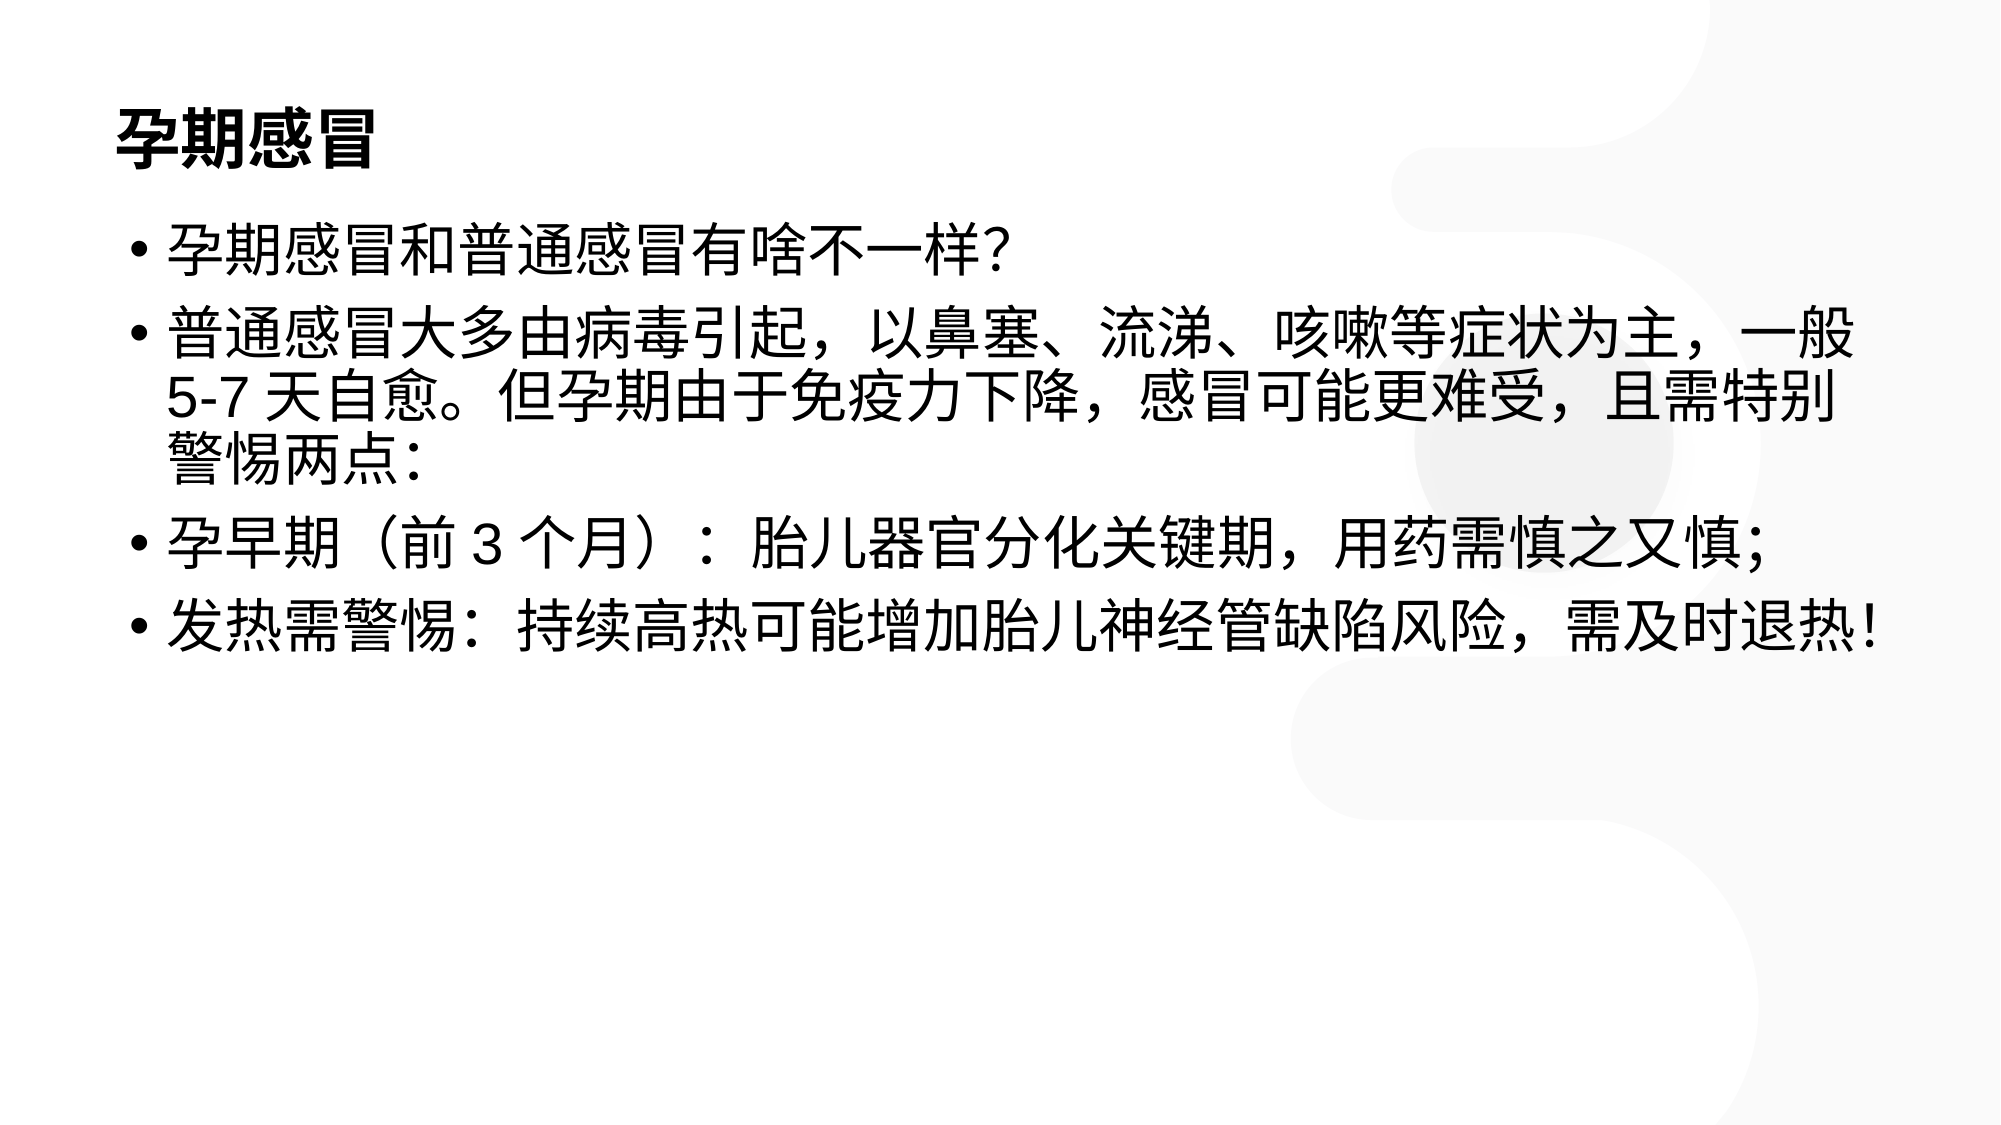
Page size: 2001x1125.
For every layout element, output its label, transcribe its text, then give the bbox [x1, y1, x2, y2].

title 孕期感冒 [114, 59, 1886, 178]
text_box 孕期感冒和普通感冒有啥不一样？ 普通感冒大多由病毒引起，以鼻塞、流涕、咳嗽等症状为主，一般5-7天自愈。但孕期由于免疫力下降，感冒可能更难受，且需特别警惕两点： 孕早期（前3个月）：胎儿器官分化关键期，用药需慎之又慎； 发热需警惕：持续高热可能增加胎儿神经管缺陷风险，需及时退热！ [114, 213, 1886, 1013]
